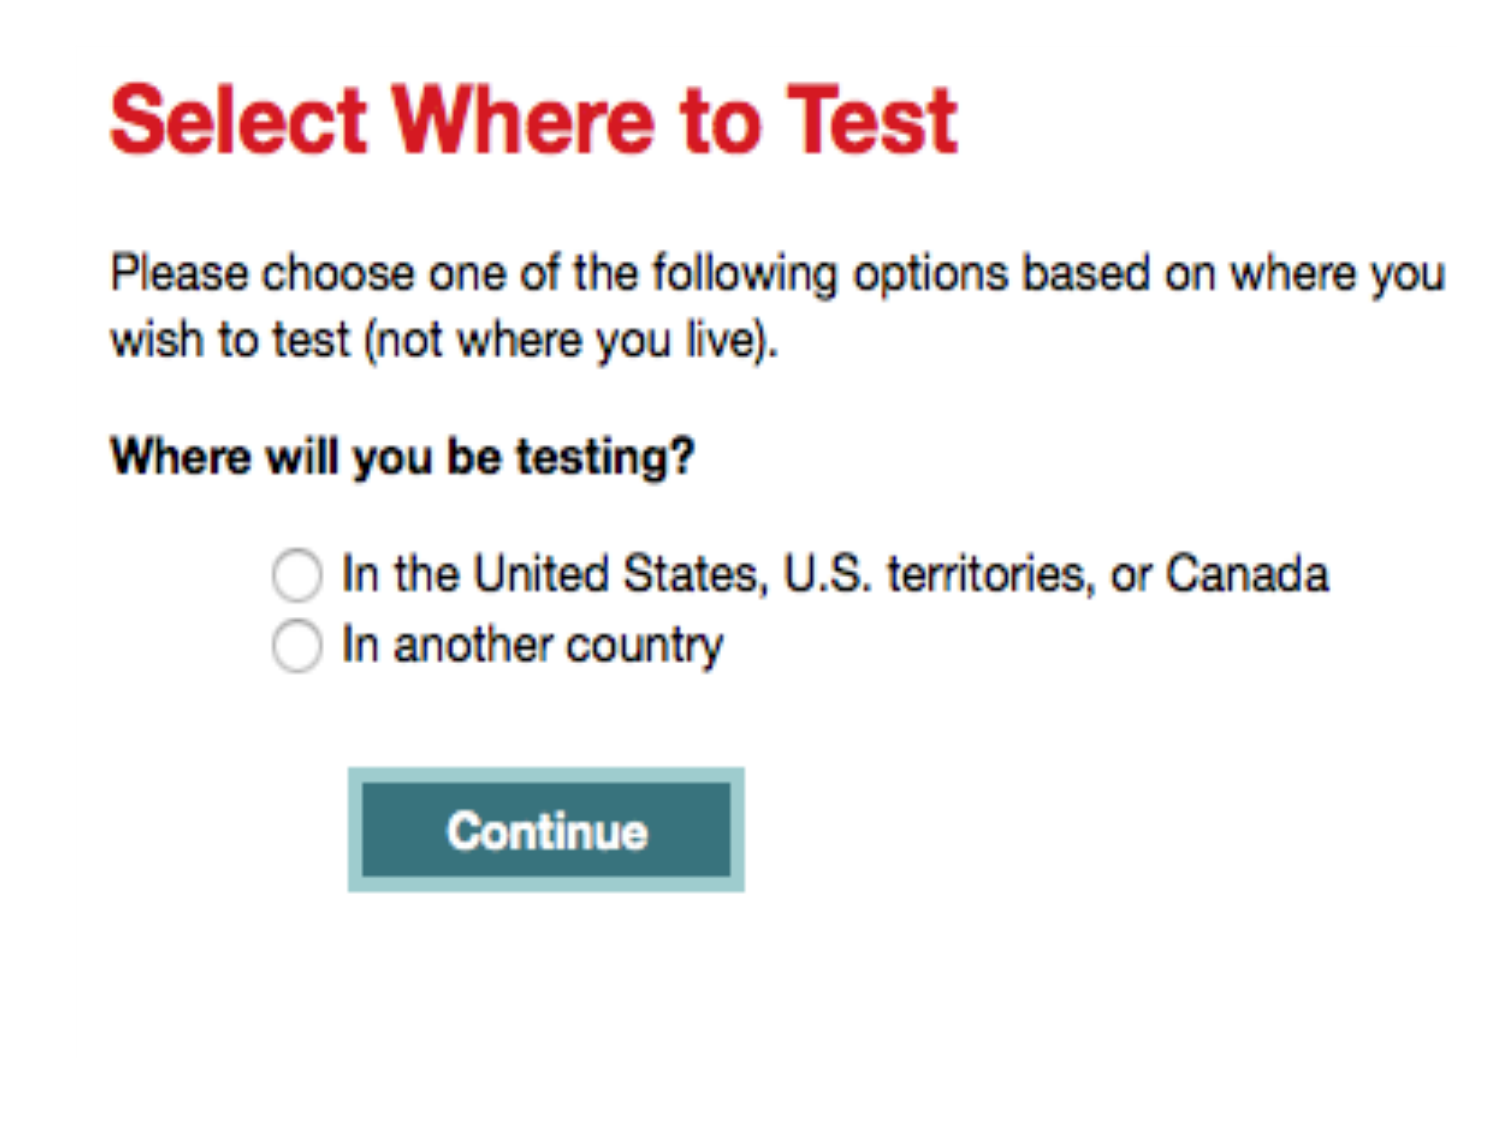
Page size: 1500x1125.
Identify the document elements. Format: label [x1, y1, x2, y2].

picture [74, 44, 1457, 1058]
